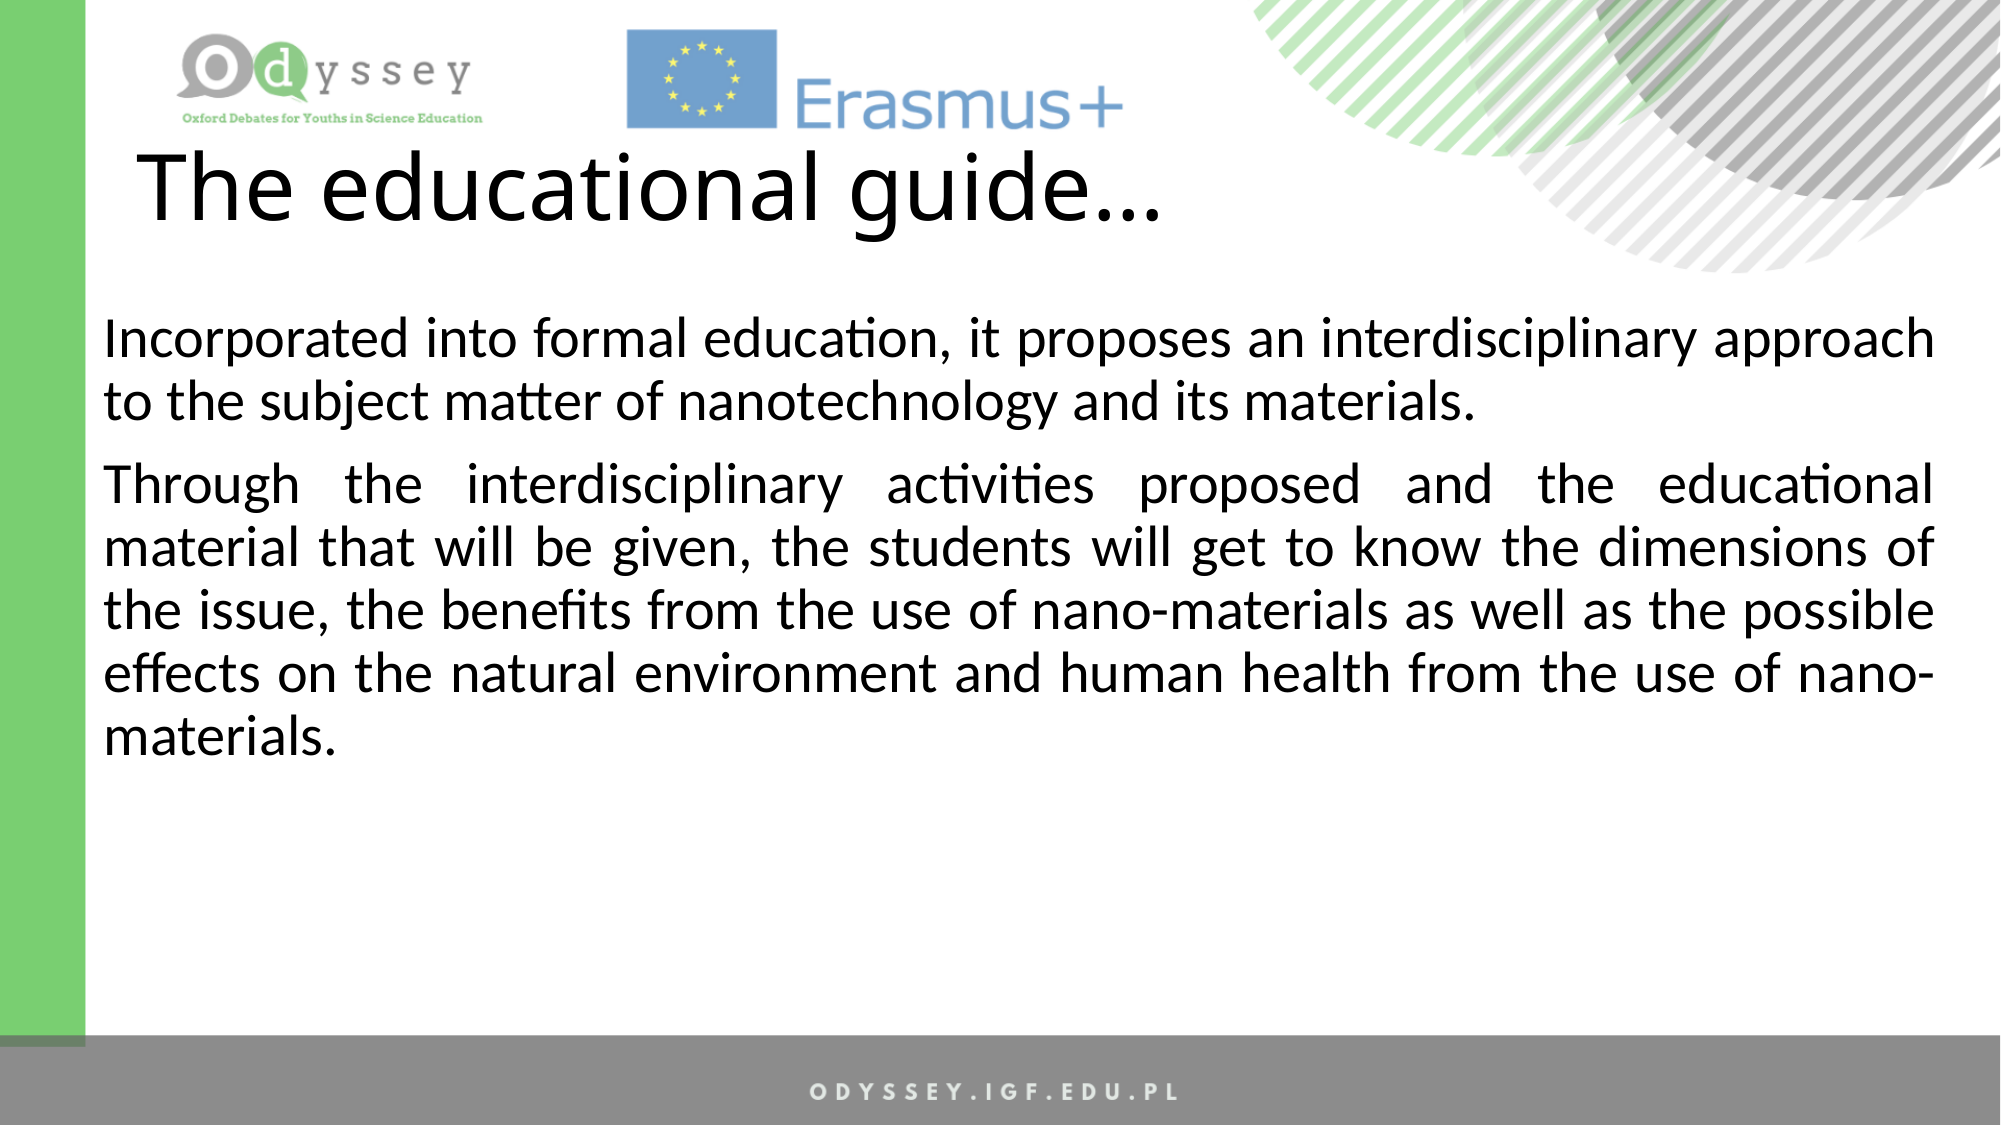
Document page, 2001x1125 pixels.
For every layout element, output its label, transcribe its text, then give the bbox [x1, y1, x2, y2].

title The educational guide… [121, 82, 1847, 299]
list Incorporated into formal education, it proposes an interdisciplinary approach to the subject matter of nanotechnology and its materials. Through the interdisciplinary activities proposed and the educational material that will be given, the students will get to know the dimensions of the issue, the benefits from the use of nano-materials as well as the possible effects on the natural environment and human health from the use of nano-materials. [89, 299, 1952, 1014]
picture [0, 0, 2001, 1125]
